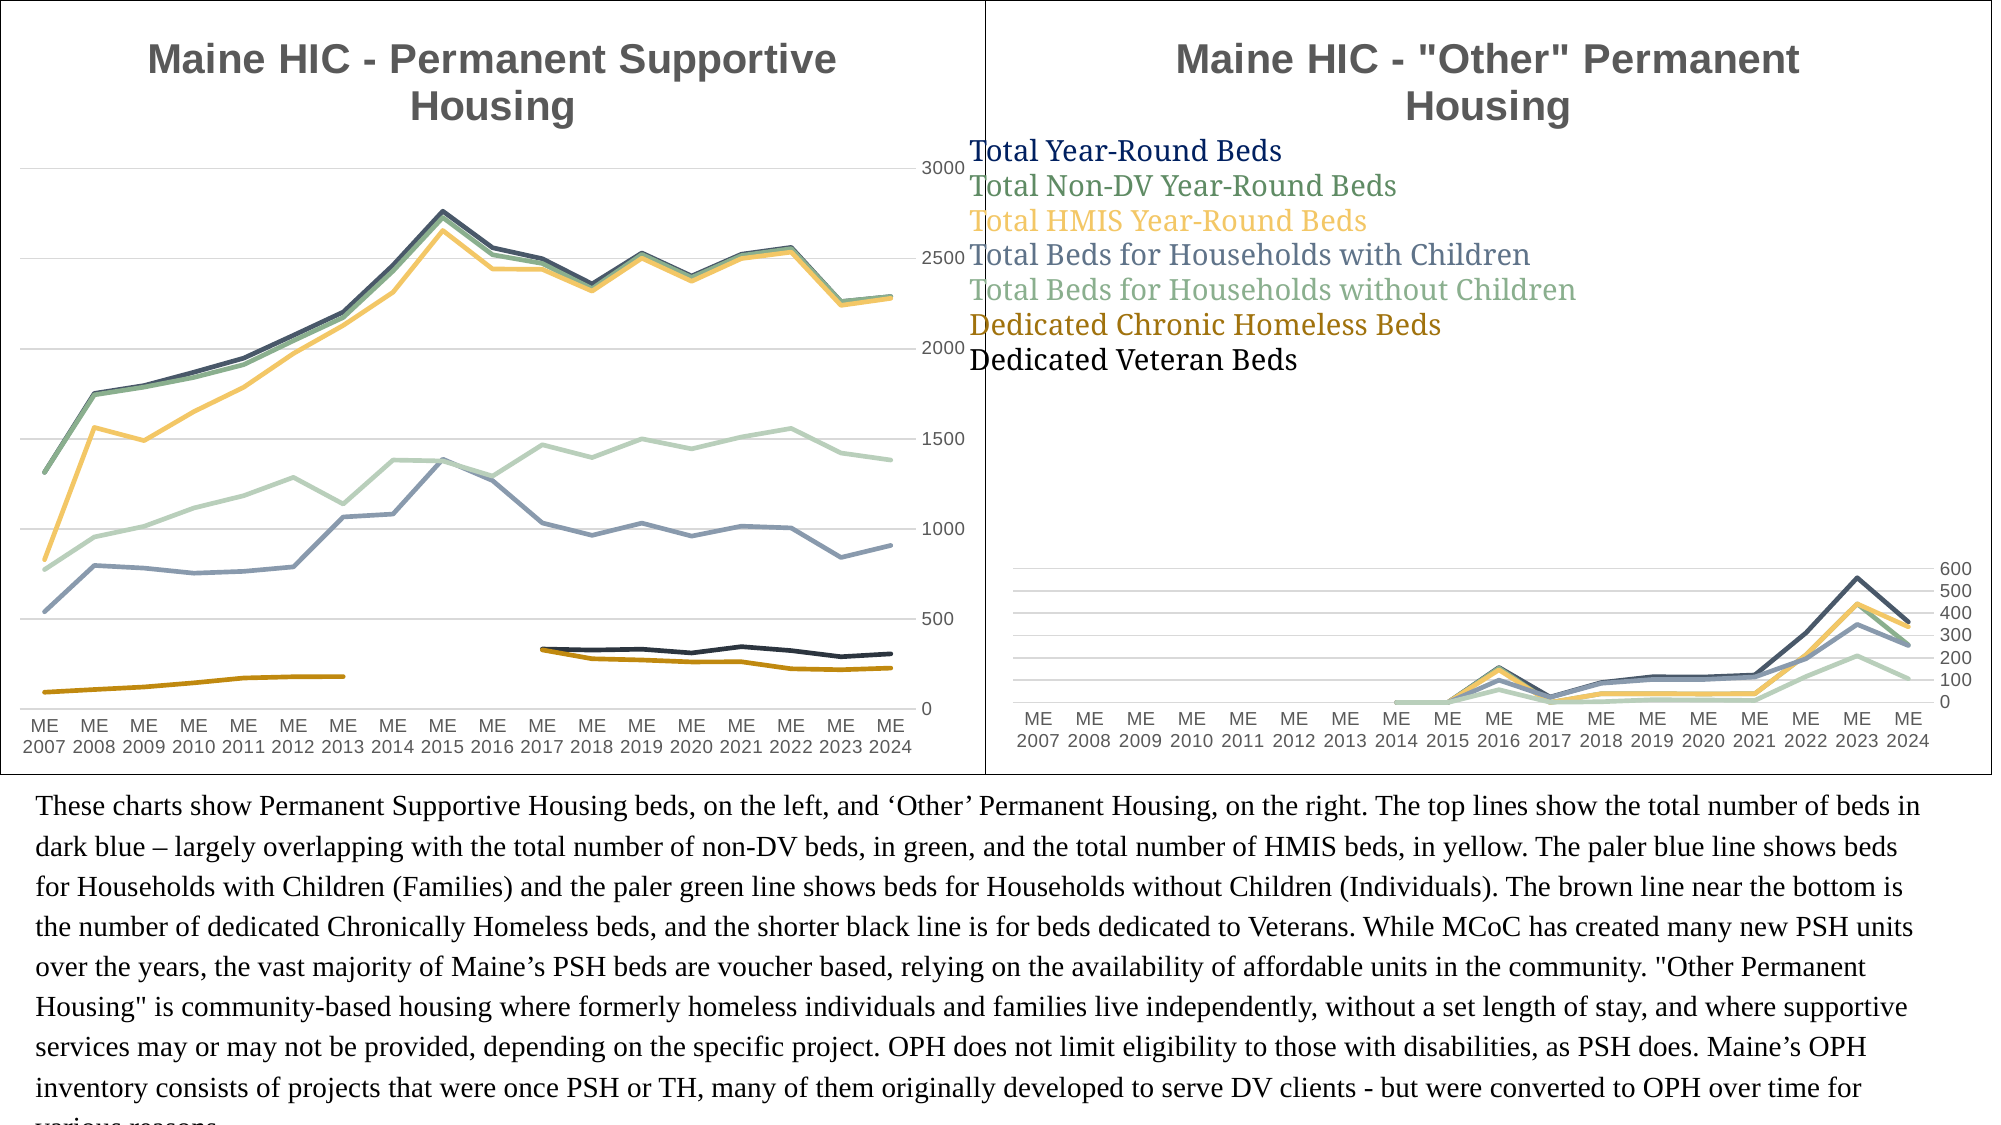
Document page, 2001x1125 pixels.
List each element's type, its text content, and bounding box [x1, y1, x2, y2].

chart [0, 0, 1992, 775]
text_box These charts show Permanent Supportive Housing beds, on the left, and ‘Other’ Permanent Housing, on the right. The top lines show the total number of beds in dark blue – largely overlapping with the total number of non-DV beds, in green, and the total number of HMIS beds, in yellow. The paler blue line shows beds for Households with Children (Families) and the paler green line shows beds for Households without Children (Individuals). The brown line near the bottom is the number of dedicated Chronically Homeless beds, and the shorter black line is for beds dedicated to Veterans. While MCoC has created many new PSH units over the years, the vast majority of Maine’s PSH beds are voucher based, relying on the availability of affordable units in the community. "Other Permanent Housing" is community-based housing where formerly homeless individuals and families live independently, without a set length of stay, and where supportive services may or may not be provided, depending on the specific project. OPH does not limit eligibility to those with disabilities, as PSH does. Maine’s OPH inventory consists of projects that were once PSH or TH, many of them originally developed to serve DV clients - but were converted to OPH over time for various reasons. [20, 775, 1952, 1125]
